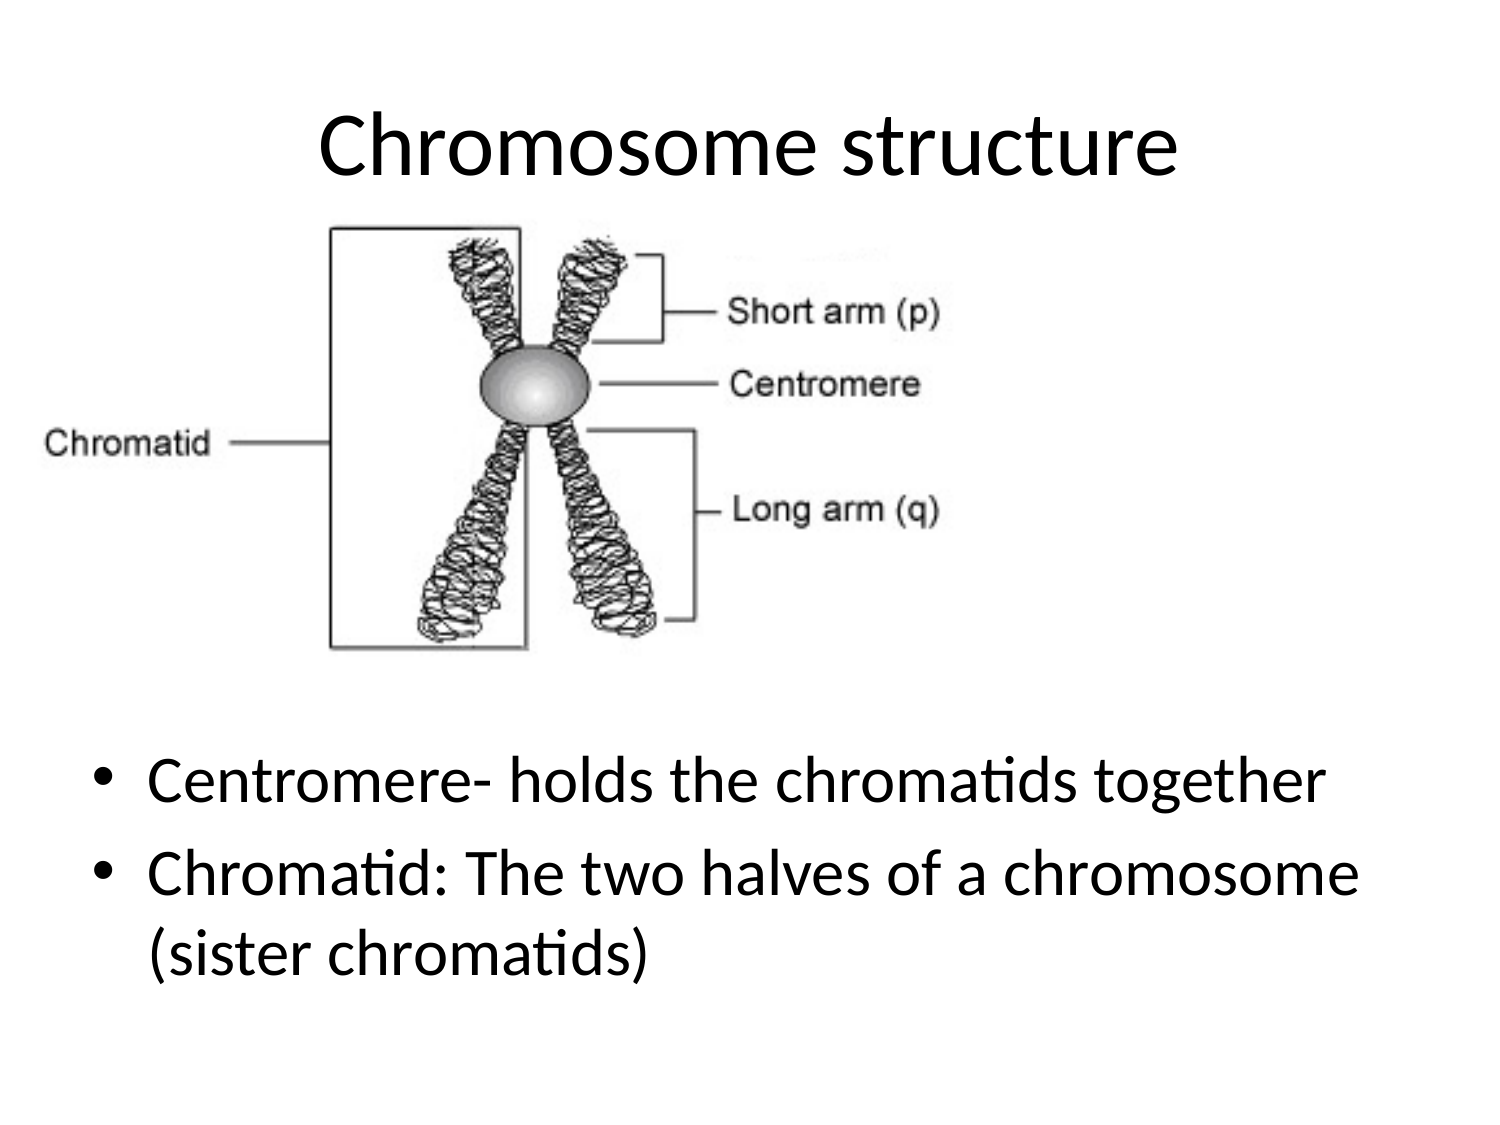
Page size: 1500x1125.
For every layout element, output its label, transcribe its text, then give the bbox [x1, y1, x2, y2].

list Centromere- holds the chromatids together Chromatid: The two halves of a chromosome (sister chromatids) [76, 728, 1425, 1005]
picture [29, 184, 1005, 675]
title Chromosome structure [75, 45, 1425, 233]
